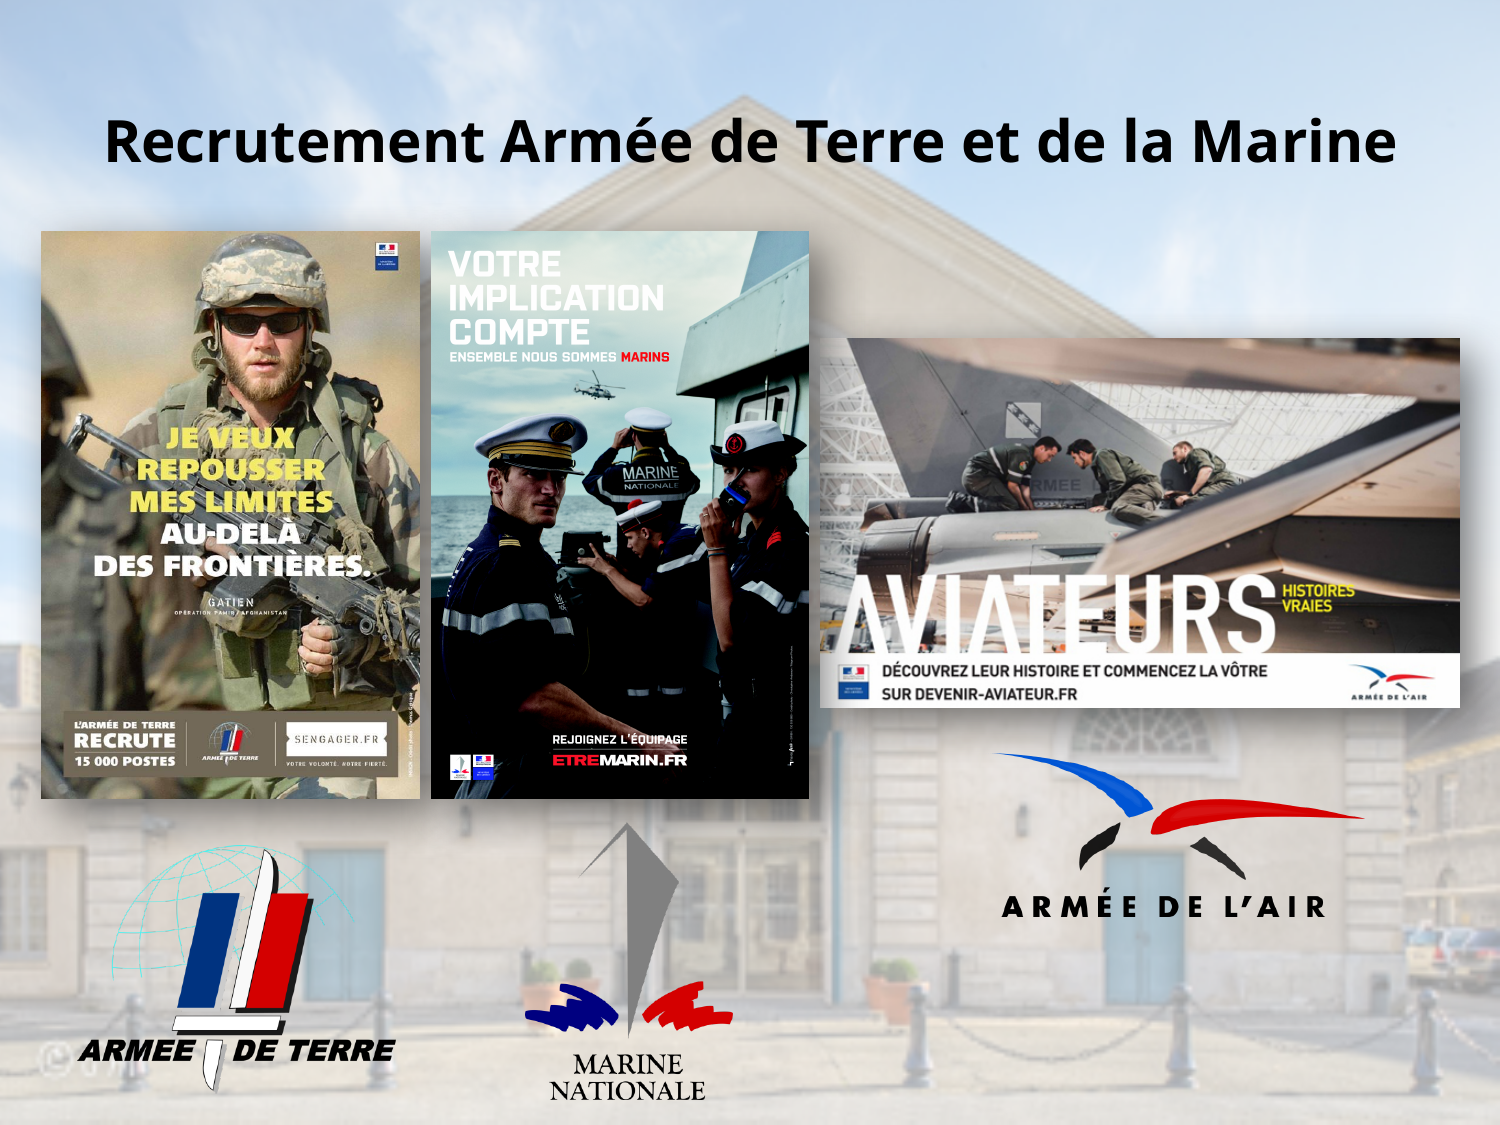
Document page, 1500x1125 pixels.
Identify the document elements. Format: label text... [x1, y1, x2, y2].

picture [820, 337, 1460, 708]
picture [41, 231, 420, 799]
picture [525, 822, 734, 1101]
title Recrutement Armée de Terre et de la Marine [0, 45, 1500, 233]
picture [985, 752, 1365, 918]
picture [77, 845, 396, 1095]
picture [430, 231, 810, 799]
